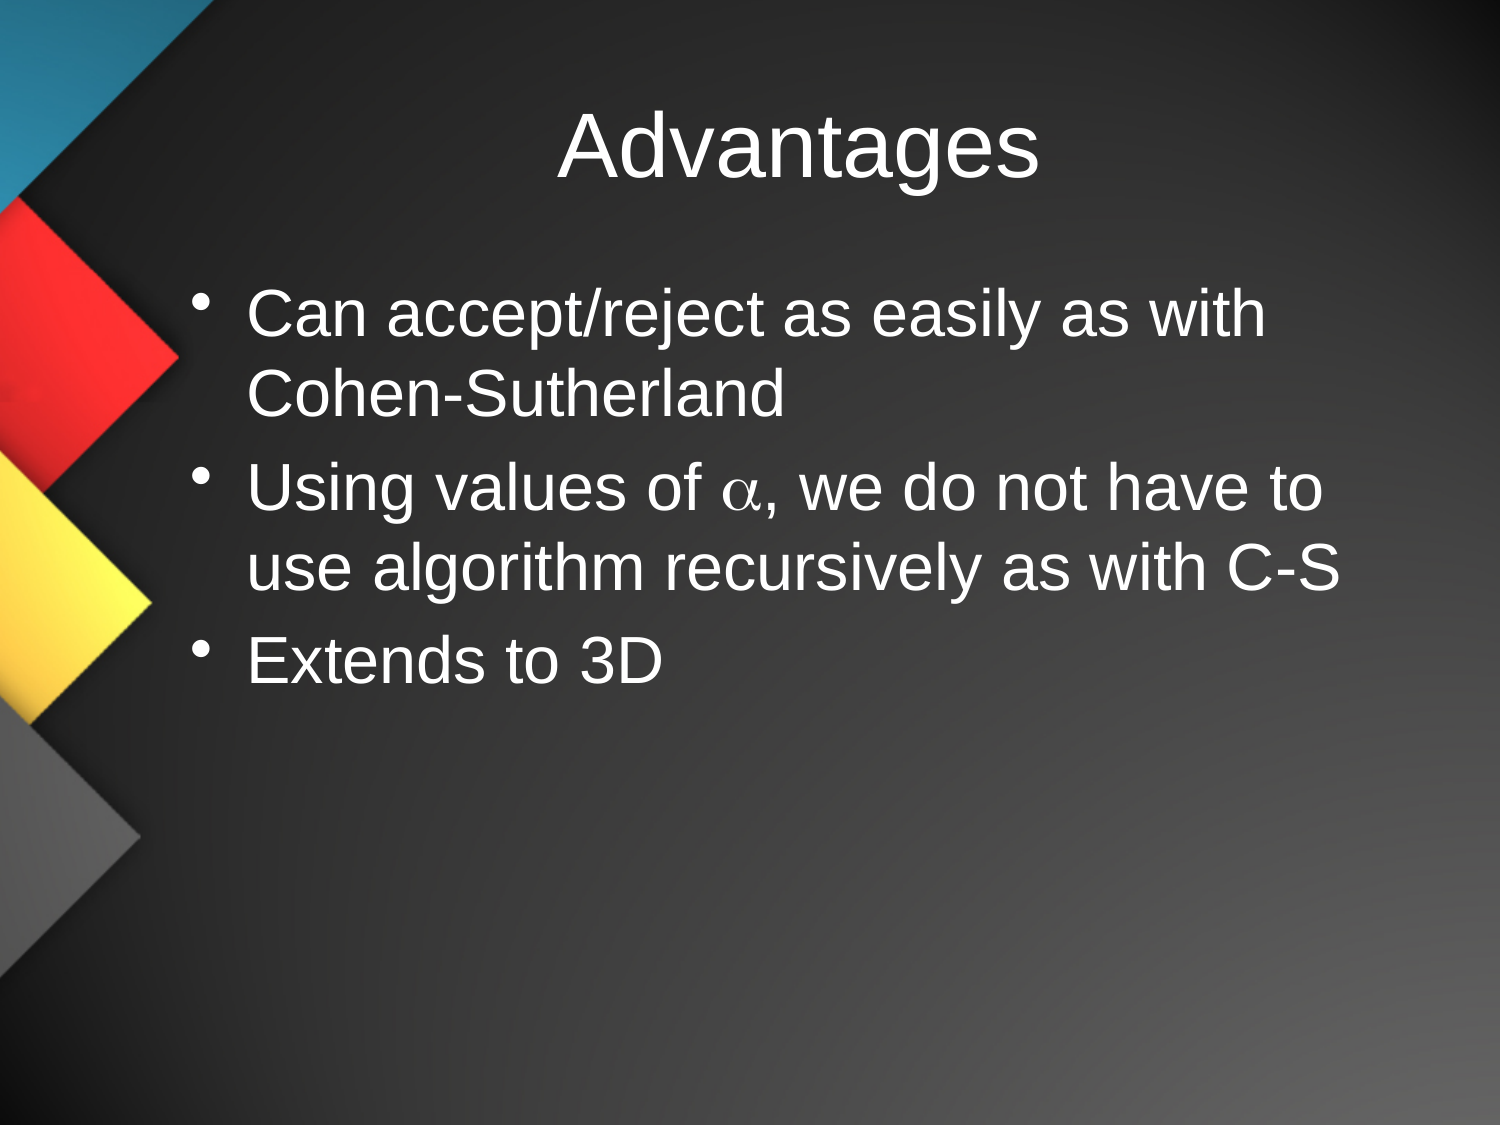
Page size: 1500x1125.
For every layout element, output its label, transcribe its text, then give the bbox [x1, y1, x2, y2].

list Can accept/reject as easily as with Cohen-Sutherland Using values of a, we do not have to use algorithm recursively as with C-S Extends to 3D [174, 262, 1426, 1006]
title Advantages [174, 44, 1426, 238]
picture [0, 0, 1500, 1125]
